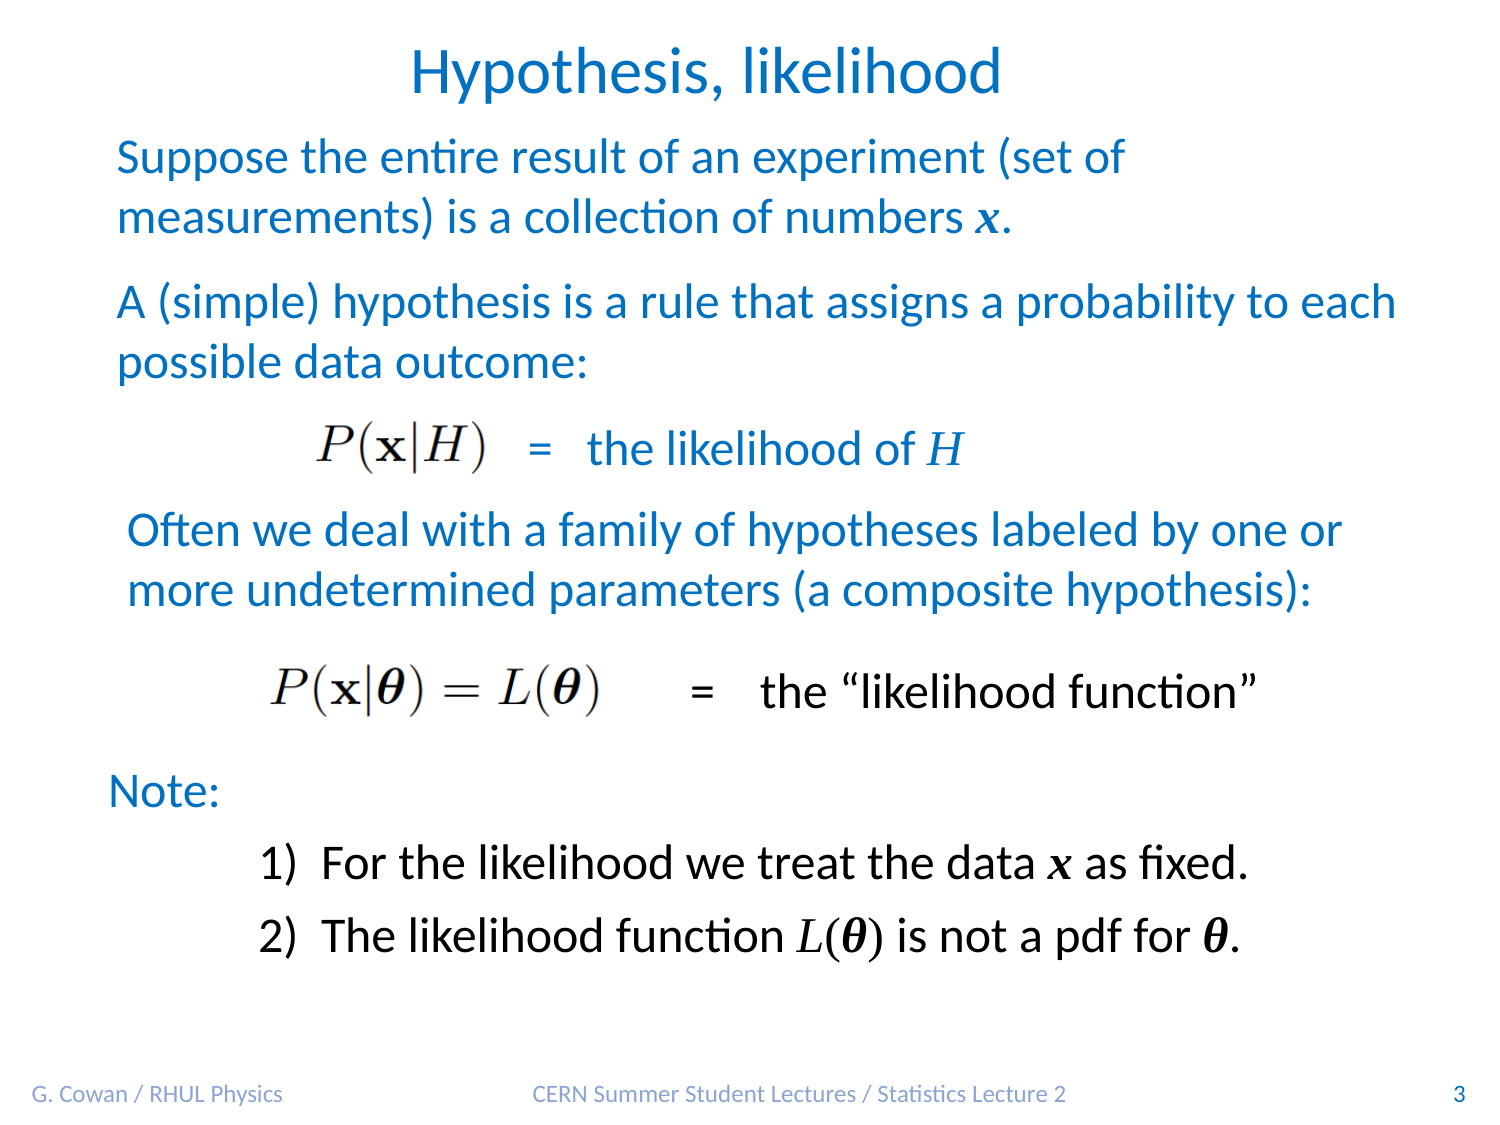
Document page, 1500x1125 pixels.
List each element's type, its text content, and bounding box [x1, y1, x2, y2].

picture [257, 652, 613, 729]
slide_number G. Cowan / RHUL Physics [16, 1062, 338, 1123]
text_box Hypothesis, likelihood [331, 19, 1084, 107]
text_box Note: 1) For the likelihood we treat the data x as fixed. 2) The likelihood function L(θ) is not a pdf for θ. [93, 749, 1362, 970]
picture [307, 413, 496, 483]
text_box Suppose the entire result of an experiment (set of measurements) is a collection of numbers x. A (simple) hypothesis is a rule that assigns a probability to each possible data outcome: [101, 116, 1457, 397]
footer CERN Summer Student Lectures / Statistics Lecture 2 [338, 1062, 1262, 1123]
text_box = the “likelihood function” [675, 651, 1274, 727]
text_box Often we deal with a family of hypotheses labeled by one or more undetermined parameters (a composite hypothesis): [112, 488, 1359, 624]
text_box = the likelihood of H [513, 407, 978, 483]
slide_number 3 [1262, 1062, 1481, 1123]
